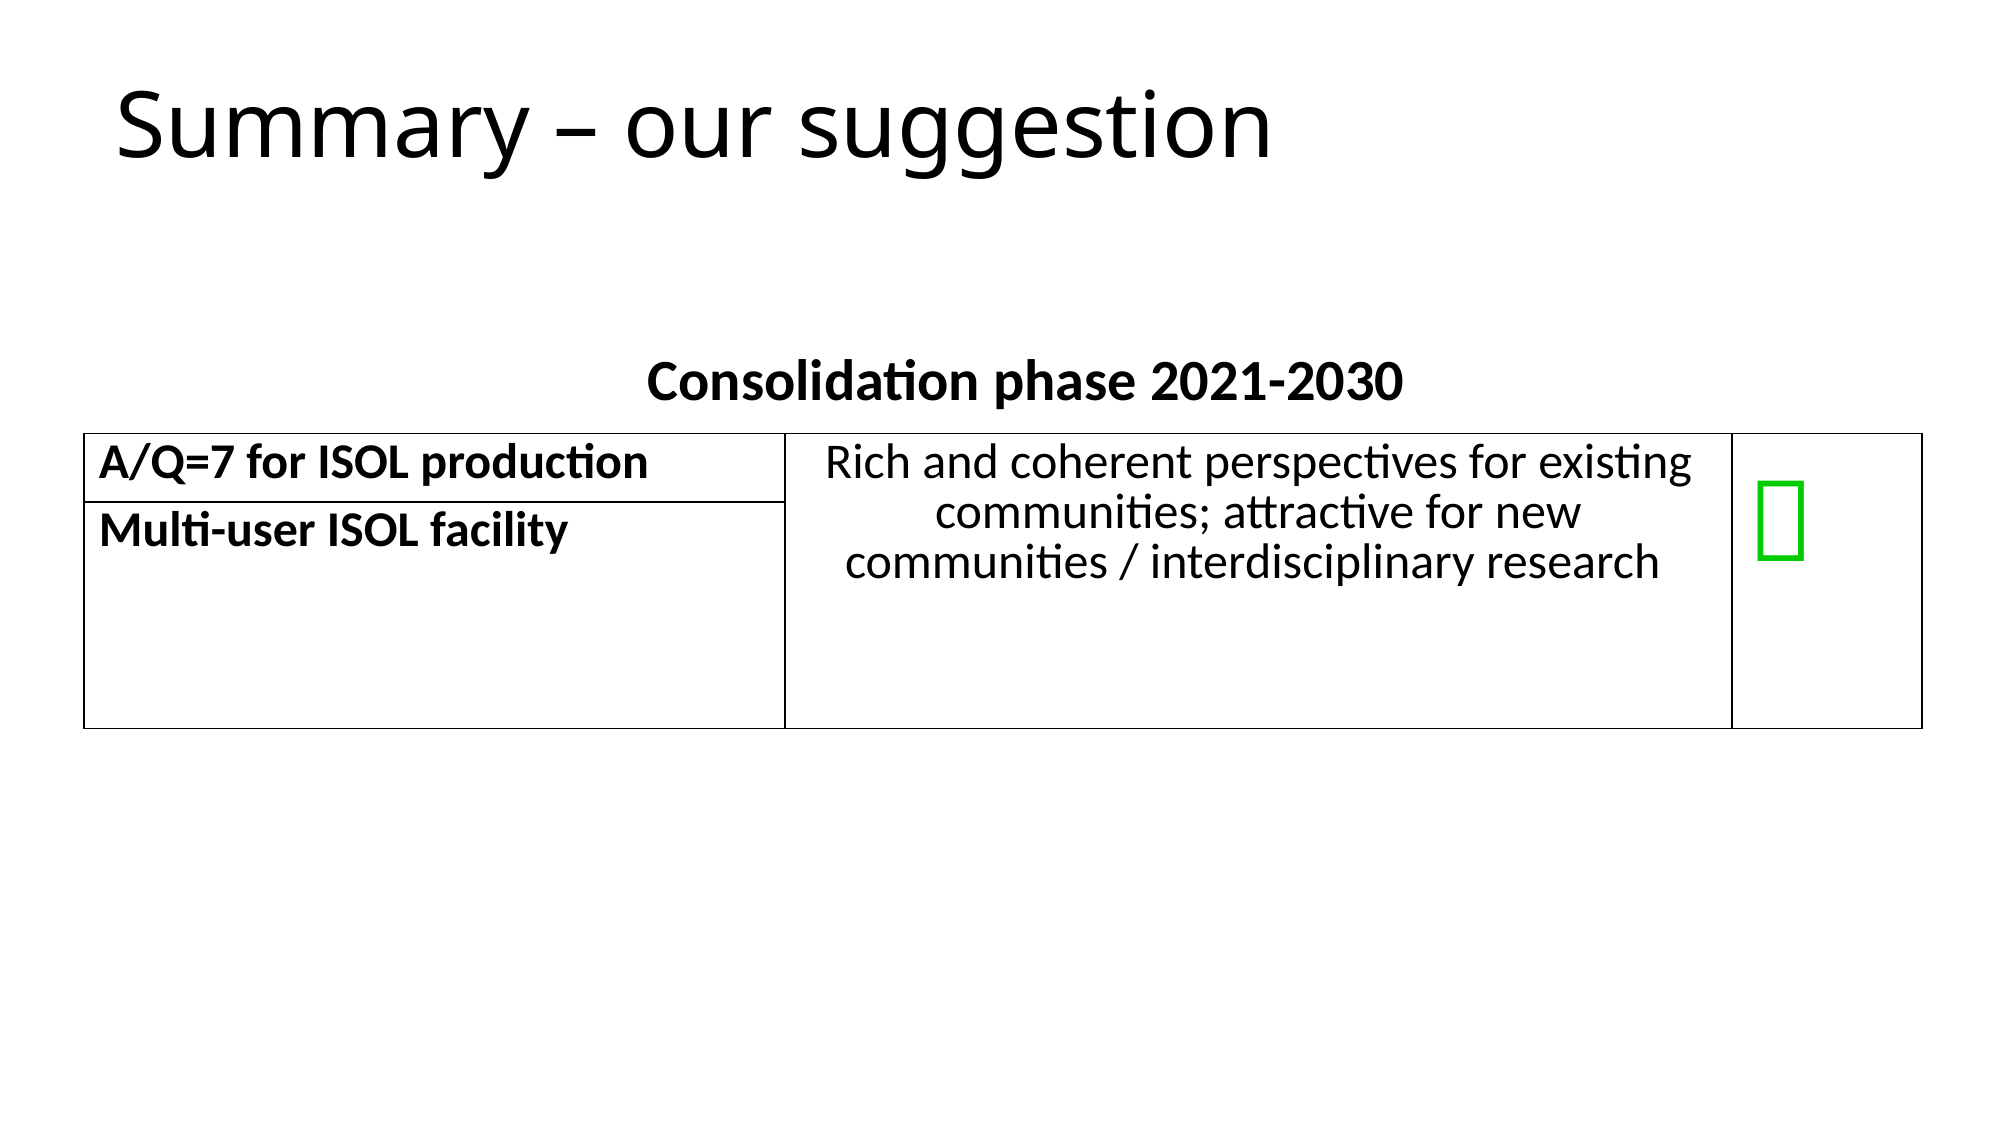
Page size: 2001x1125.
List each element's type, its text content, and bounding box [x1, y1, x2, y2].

title Summary – our suggestion [100, 19, 1826, 237]
table_header  [1733, 434, 1921, 728]
table_cell Multi-user ISOL facility [85, 503, 784, 728]
text_box Consolidation phase 2021-2030 [633, 334, 1420, 420]
table_header Rich and coherent perspectives for existing communities; attractive for new communities / interdisciplinary research [786, 434, 1731, 728]
table_header A/Q=7 for ISOL production [85, 434, 784, 501]
